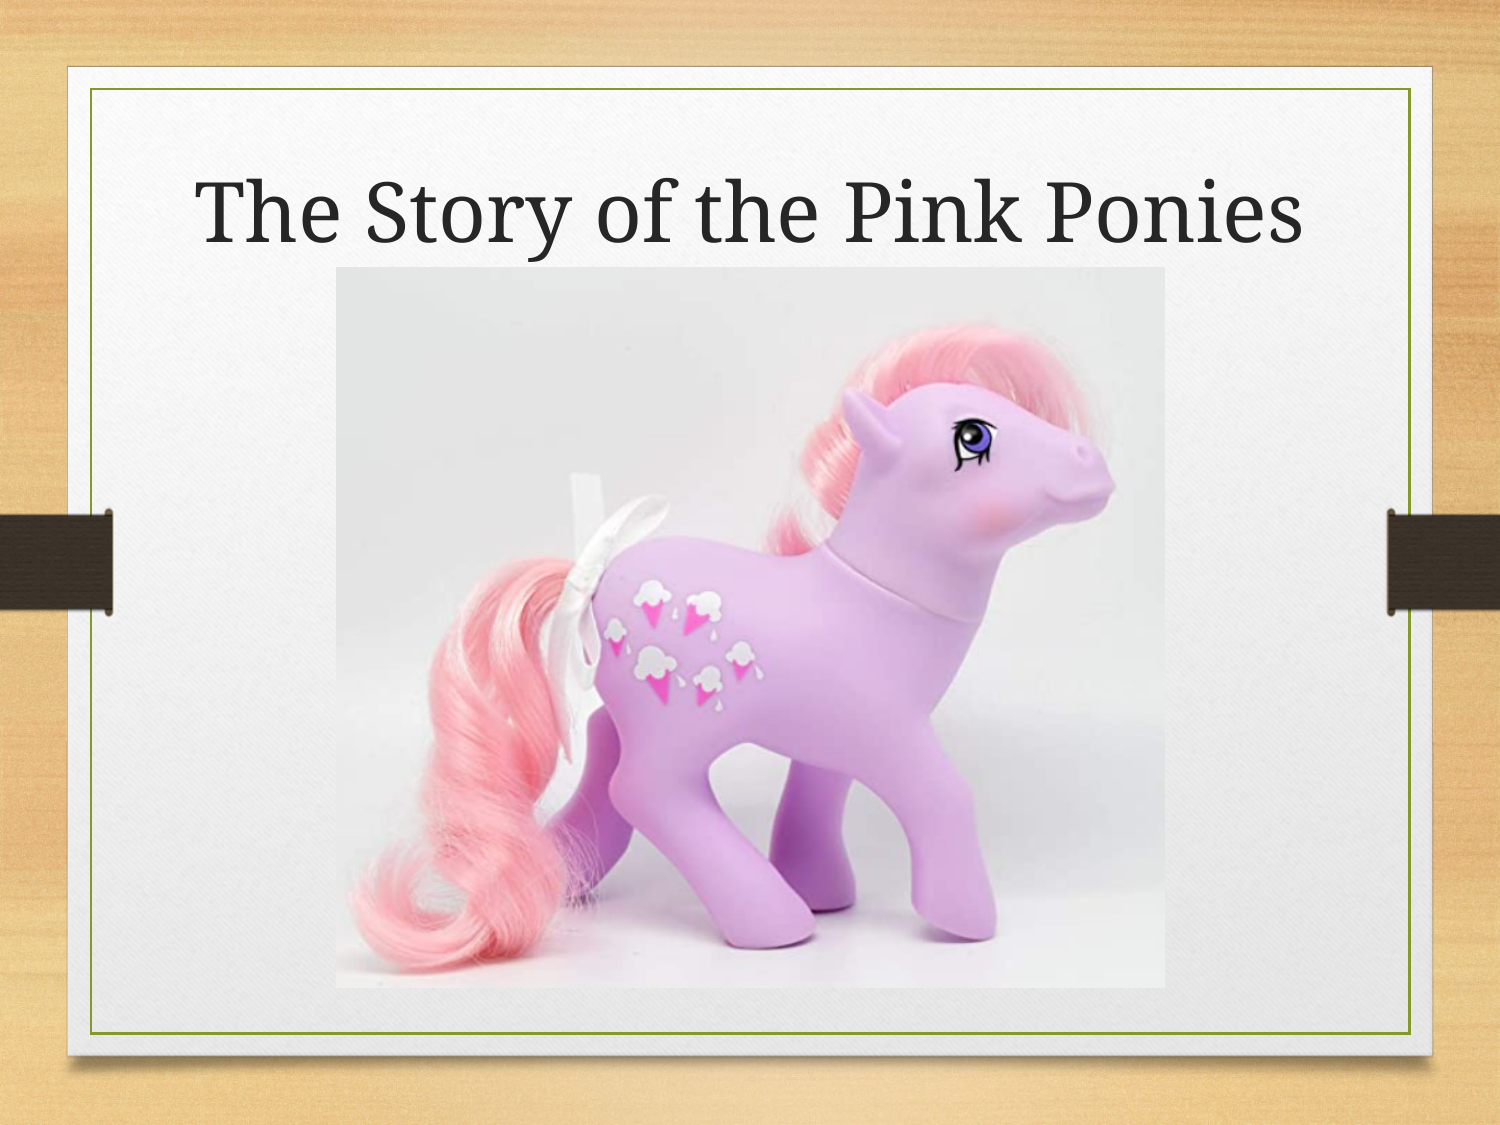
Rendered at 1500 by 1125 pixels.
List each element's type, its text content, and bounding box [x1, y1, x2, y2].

picture [0, 0, 1500, 1125]
title The Story of the Pink Ponies [112, 115, 1388, 303]
text_box [62, 224, 336, 311]
